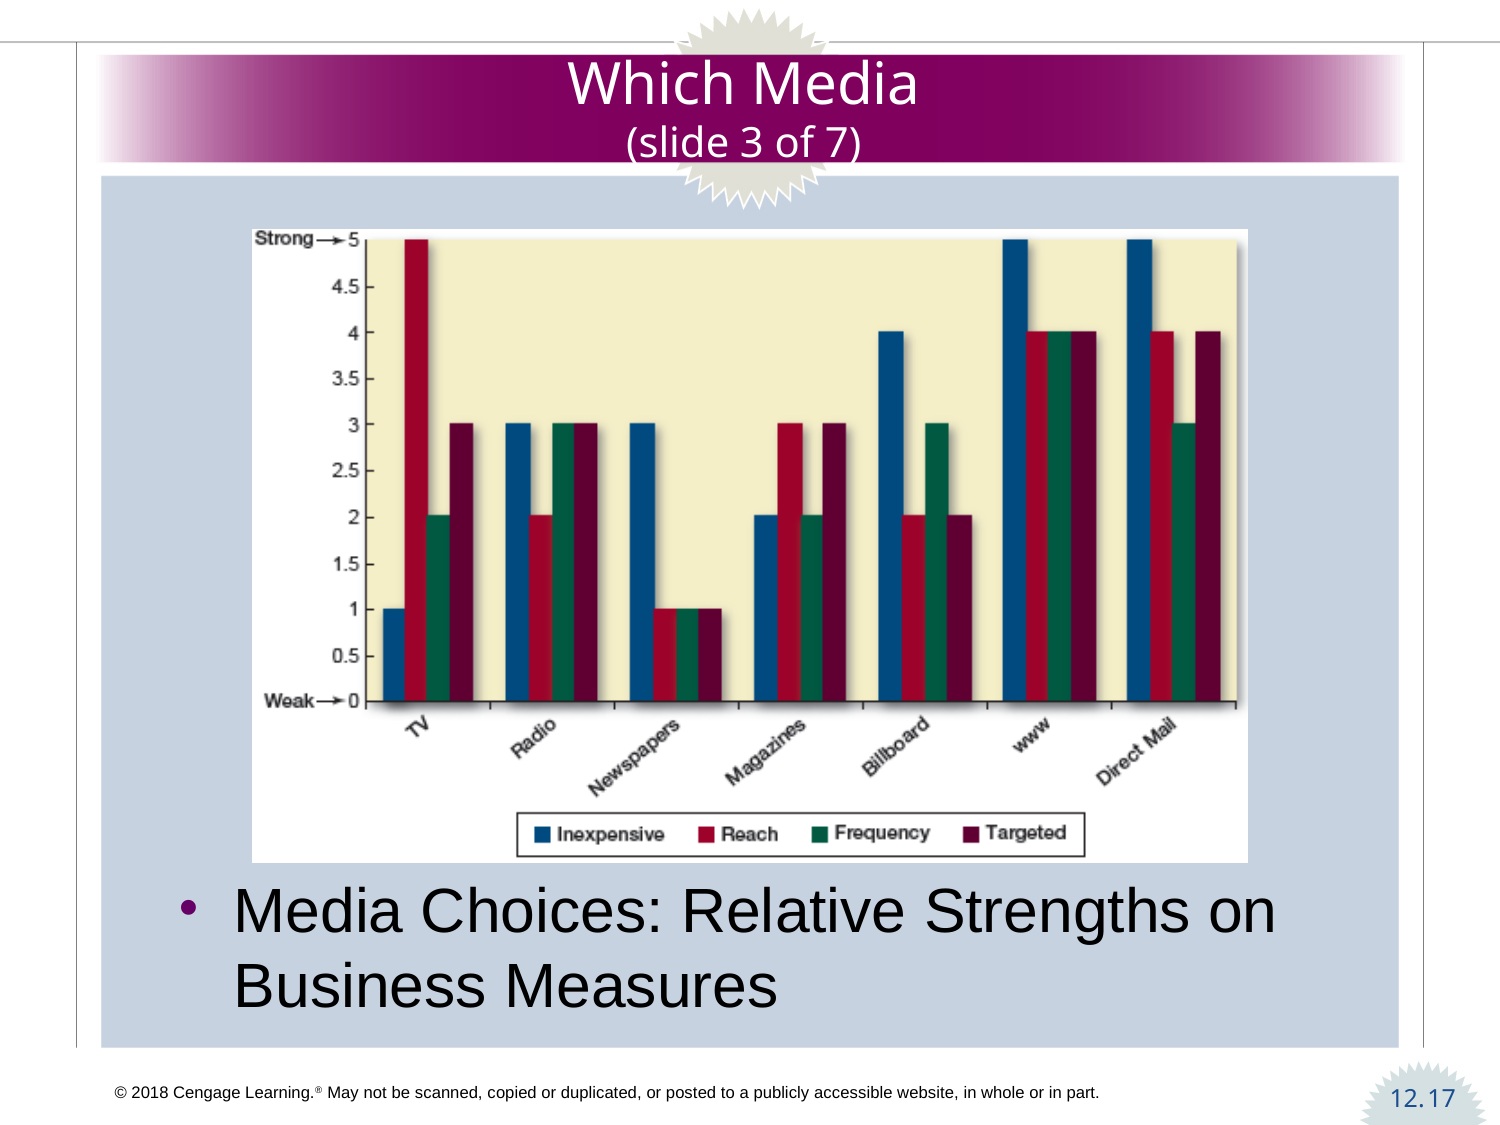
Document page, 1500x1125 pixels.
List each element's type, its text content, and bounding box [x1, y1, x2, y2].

picture [0, 0, 1500, 1125]
list Media Choices: Relative Strengths on Business Measures [162, 774, 1388, 1100]
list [252, 228, 1248, 863]
title Which Media (slide 3 of 7) [87, 50, 1400, 163]
slide_number 17 [1412, 1074, 1476, 1125]
